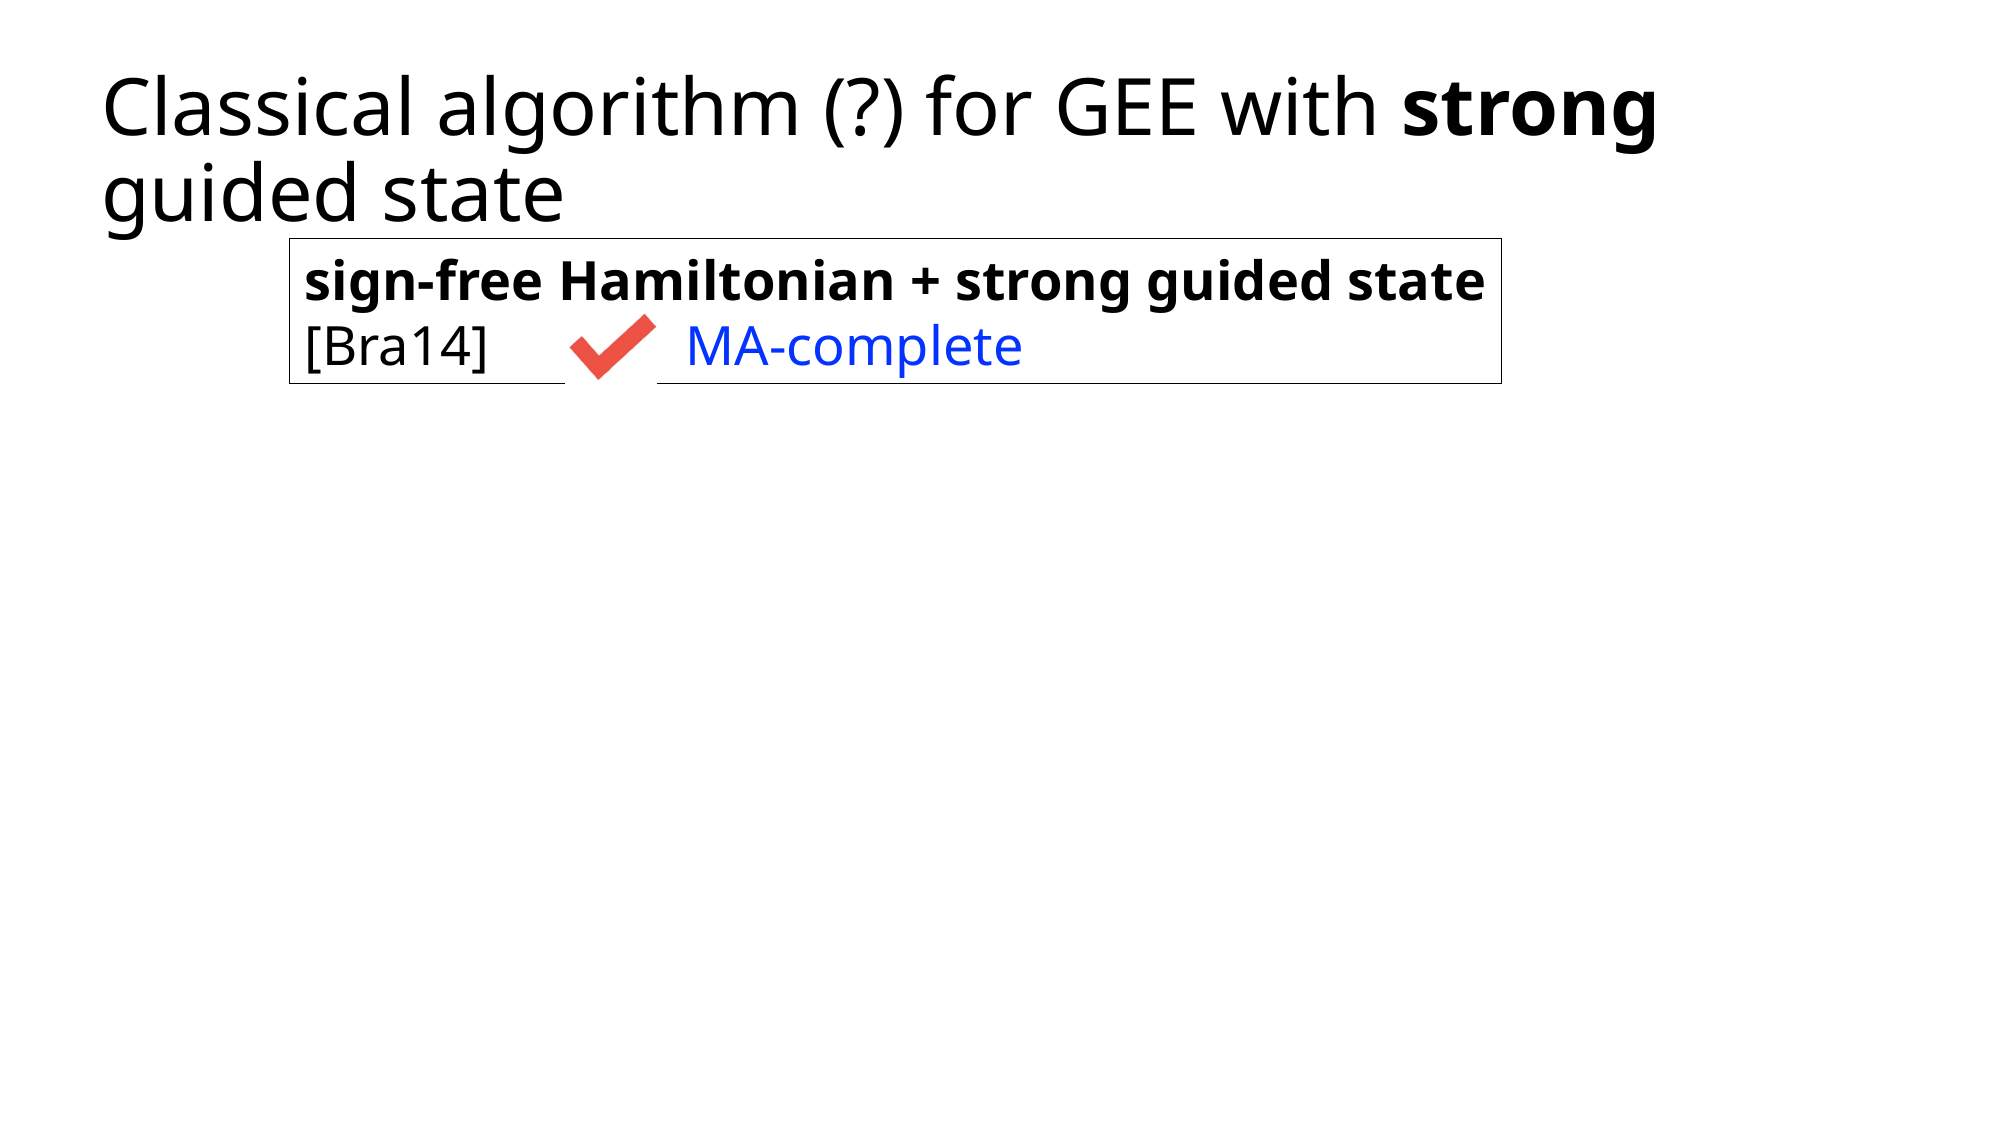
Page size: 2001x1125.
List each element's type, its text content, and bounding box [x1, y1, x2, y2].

picture [564, 313, 657, 387]
text_box sign-free Hamiltonian + strong guided state [Bra14] MA-complete [289, 238, 1502, 384]
title Classical algorithm (?) for GEE with strong guided state [86, 44, 1914, 262]
